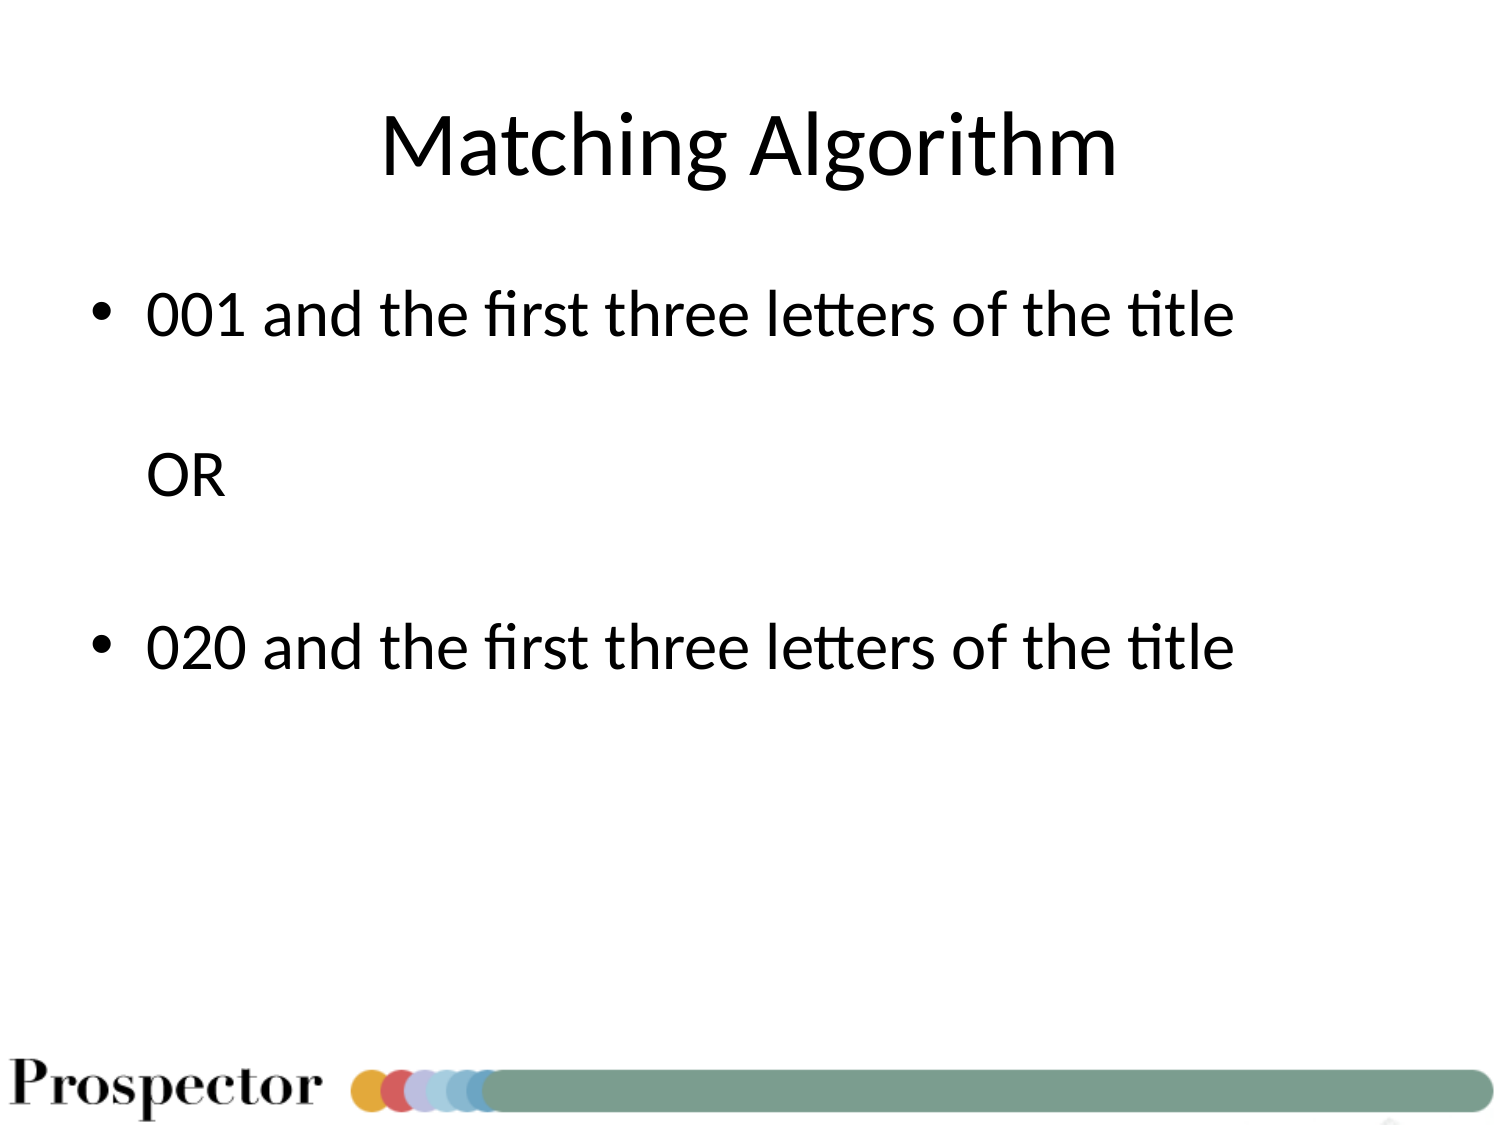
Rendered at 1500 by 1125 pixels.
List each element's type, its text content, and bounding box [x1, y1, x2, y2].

picture [4, 1055, 1500, 1125]
list 001 and the first three letters of the title OR 020 and the first three letters of the title [75, 262, 1425, 1005]
title Matching Algorithm [75, 45, 1425, 233]
